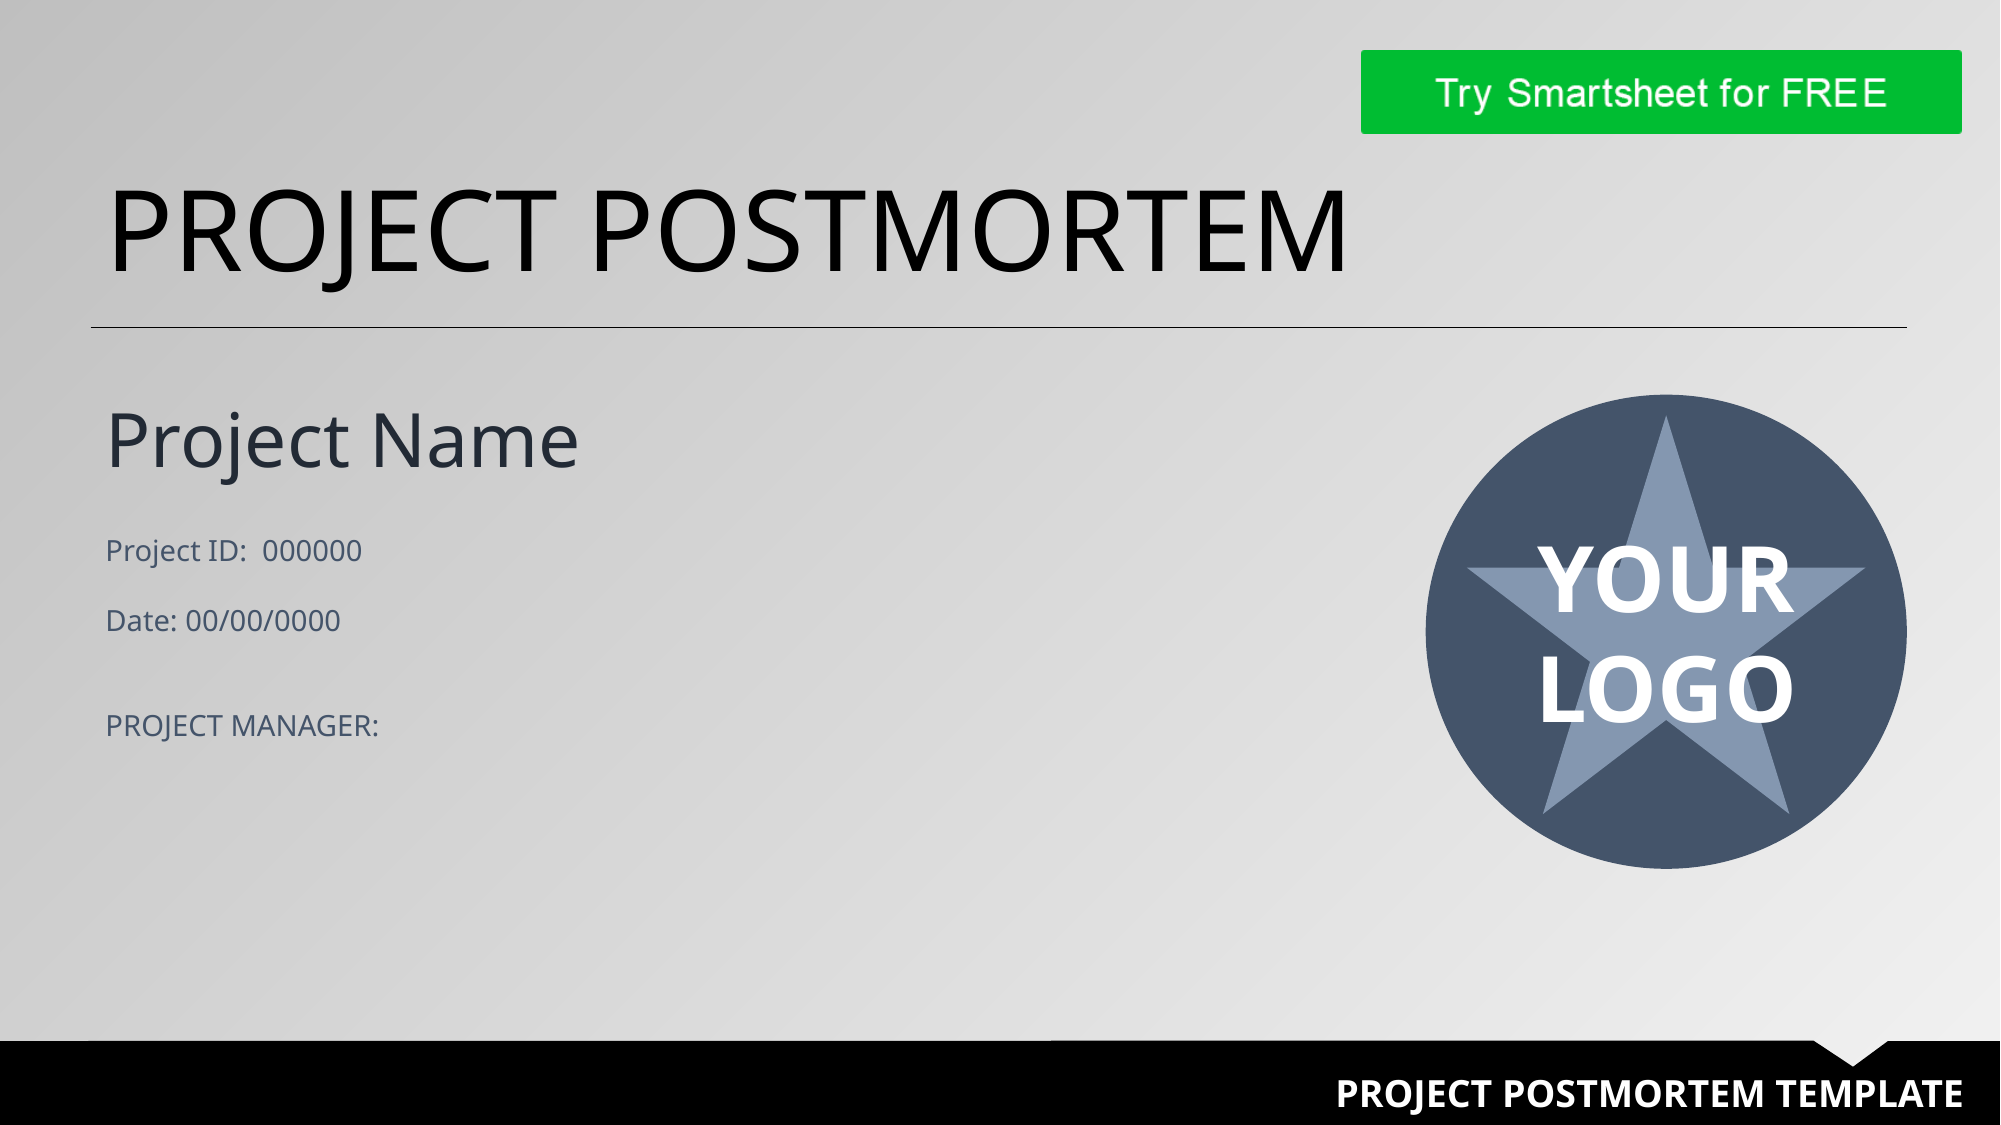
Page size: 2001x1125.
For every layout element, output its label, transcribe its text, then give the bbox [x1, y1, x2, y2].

text_box Project Name Project ID: 000000 Date: 00/00/0000 PROJECT MANAGER: [90, 385, 1426, 750]
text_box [1425, 394, 1907, 869]
picture [1361, 50, 1962, 134]
text_box [0, 1039, 2000, 1125]
text_box PROJECT POSTMORTEM TEMPLATE [961, 1062, 1980, 1123]
text_box PROJECT POSTMORTEM [90, 151, 1932, 302]
